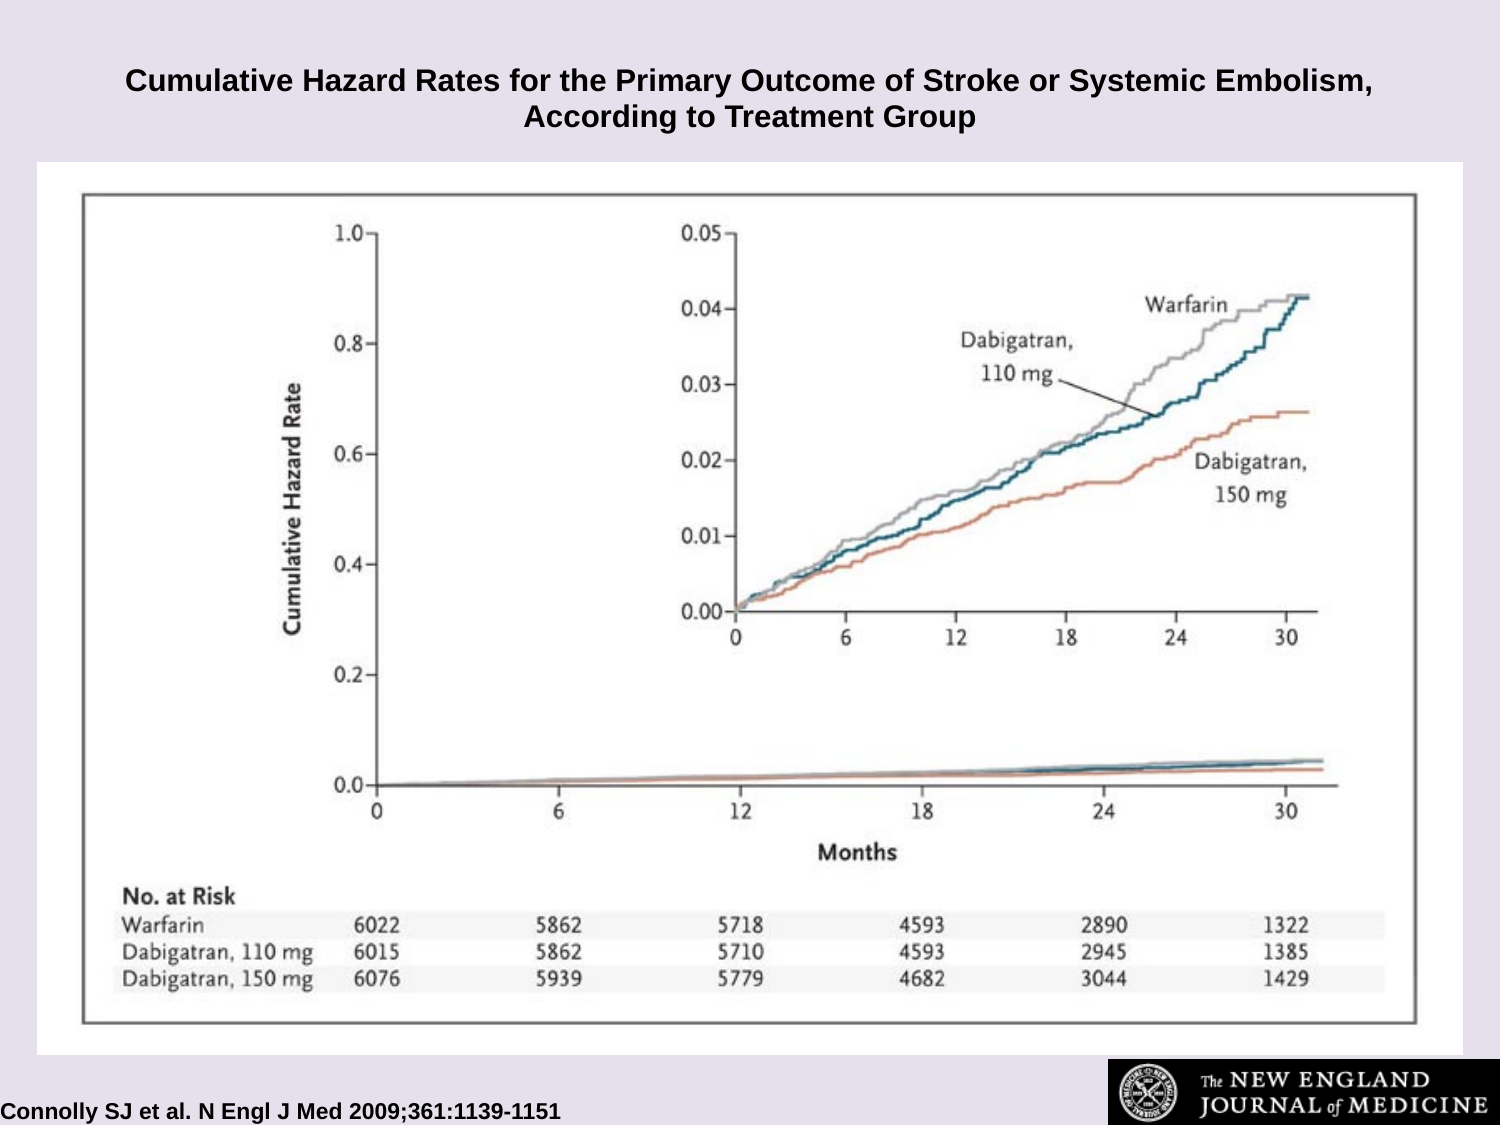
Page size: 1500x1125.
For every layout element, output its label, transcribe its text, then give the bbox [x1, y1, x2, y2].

text_box Connolly SJ et al. N Engl J Med 2009;361:1139-1151 [0, 1098, 643, 1125]
text_box Cumulative Hazard Rates for the Primary Outcome of Stroke or Systemic Embolism, According to Treatment Group [53, 62, 1447, 136]
picture [1108, 1059, 1500, 1125]
picture [37, 162, 1463, 1055]
